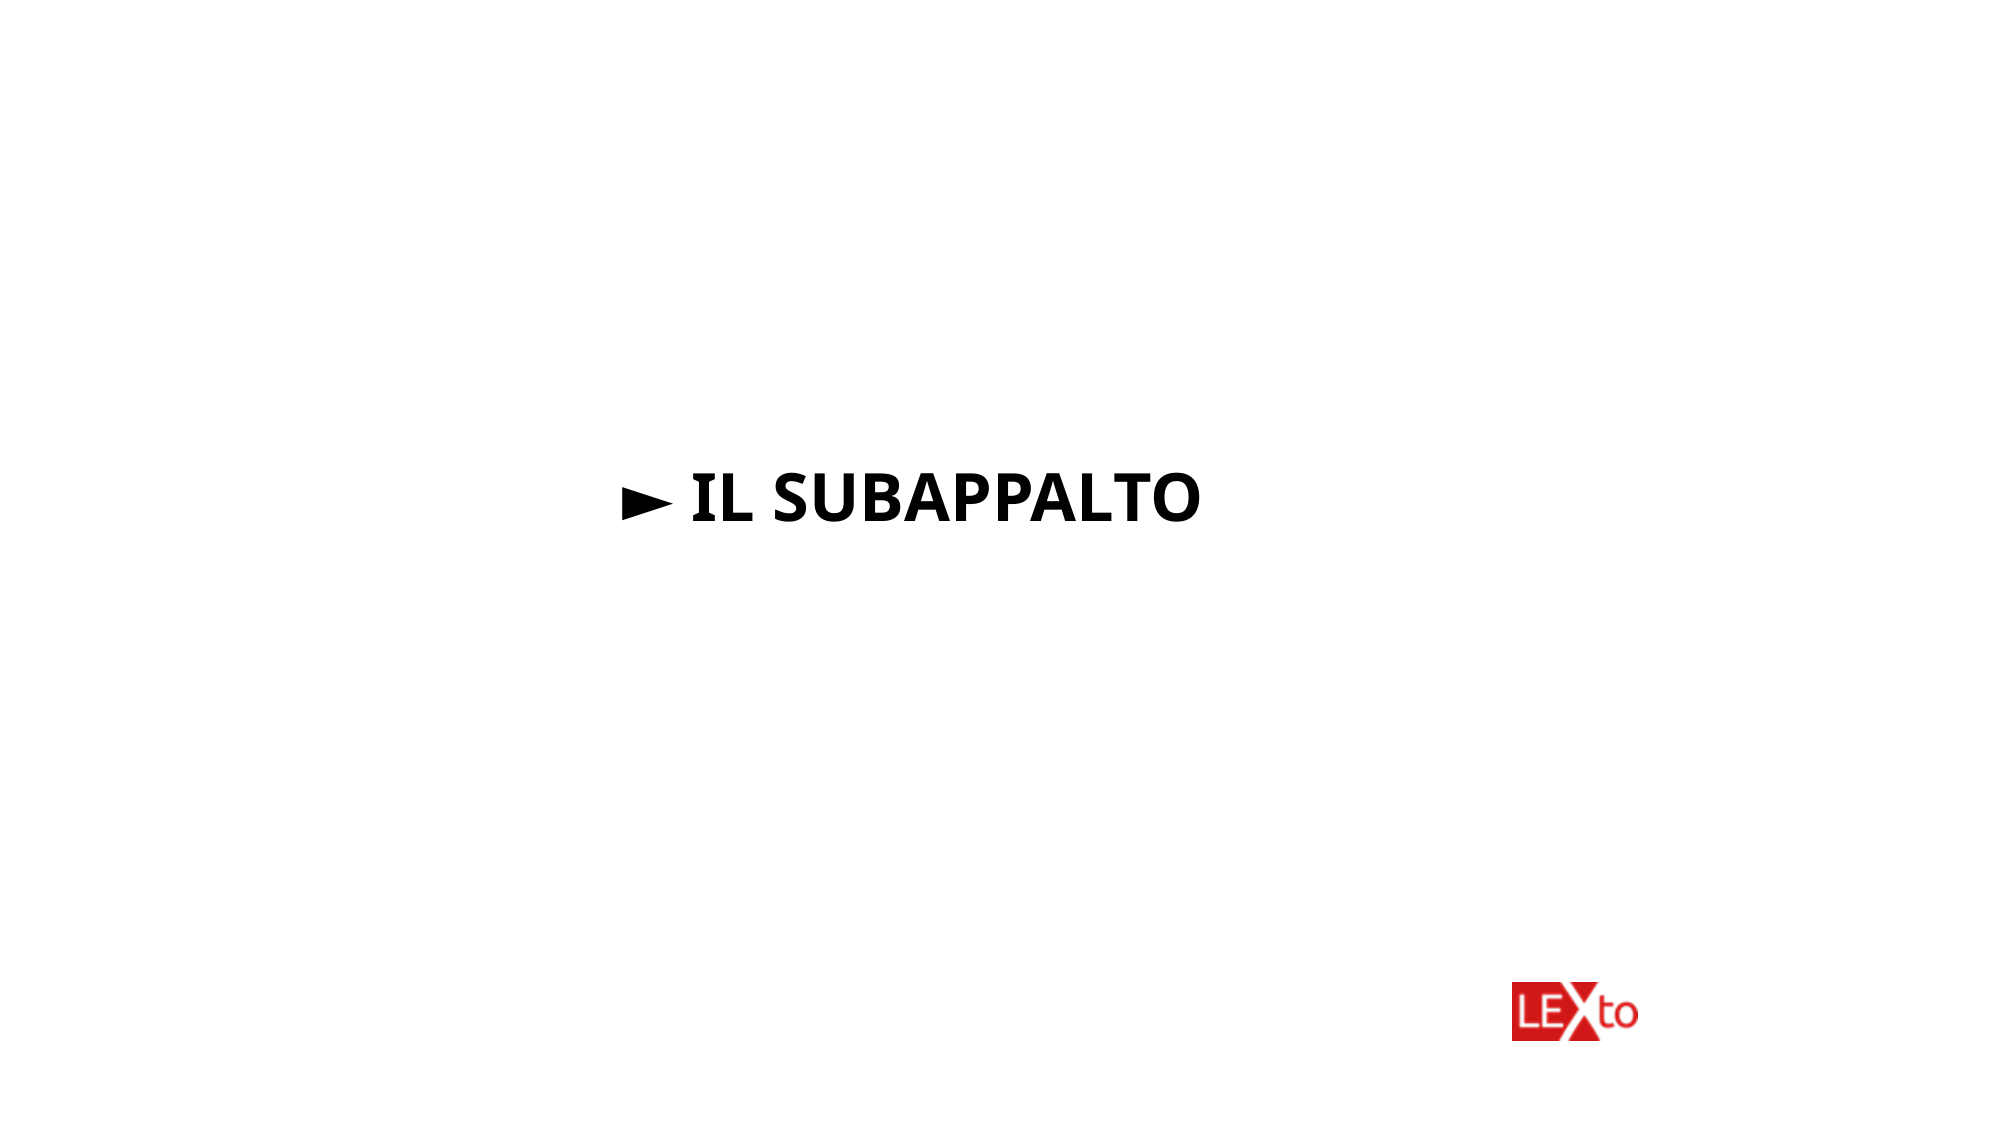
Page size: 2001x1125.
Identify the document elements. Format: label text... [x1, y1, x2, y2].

picture [1512, 982, 1638, 1041]
subtitle ► IL SUBAPPALTO [189, 262, 1638, 925]
